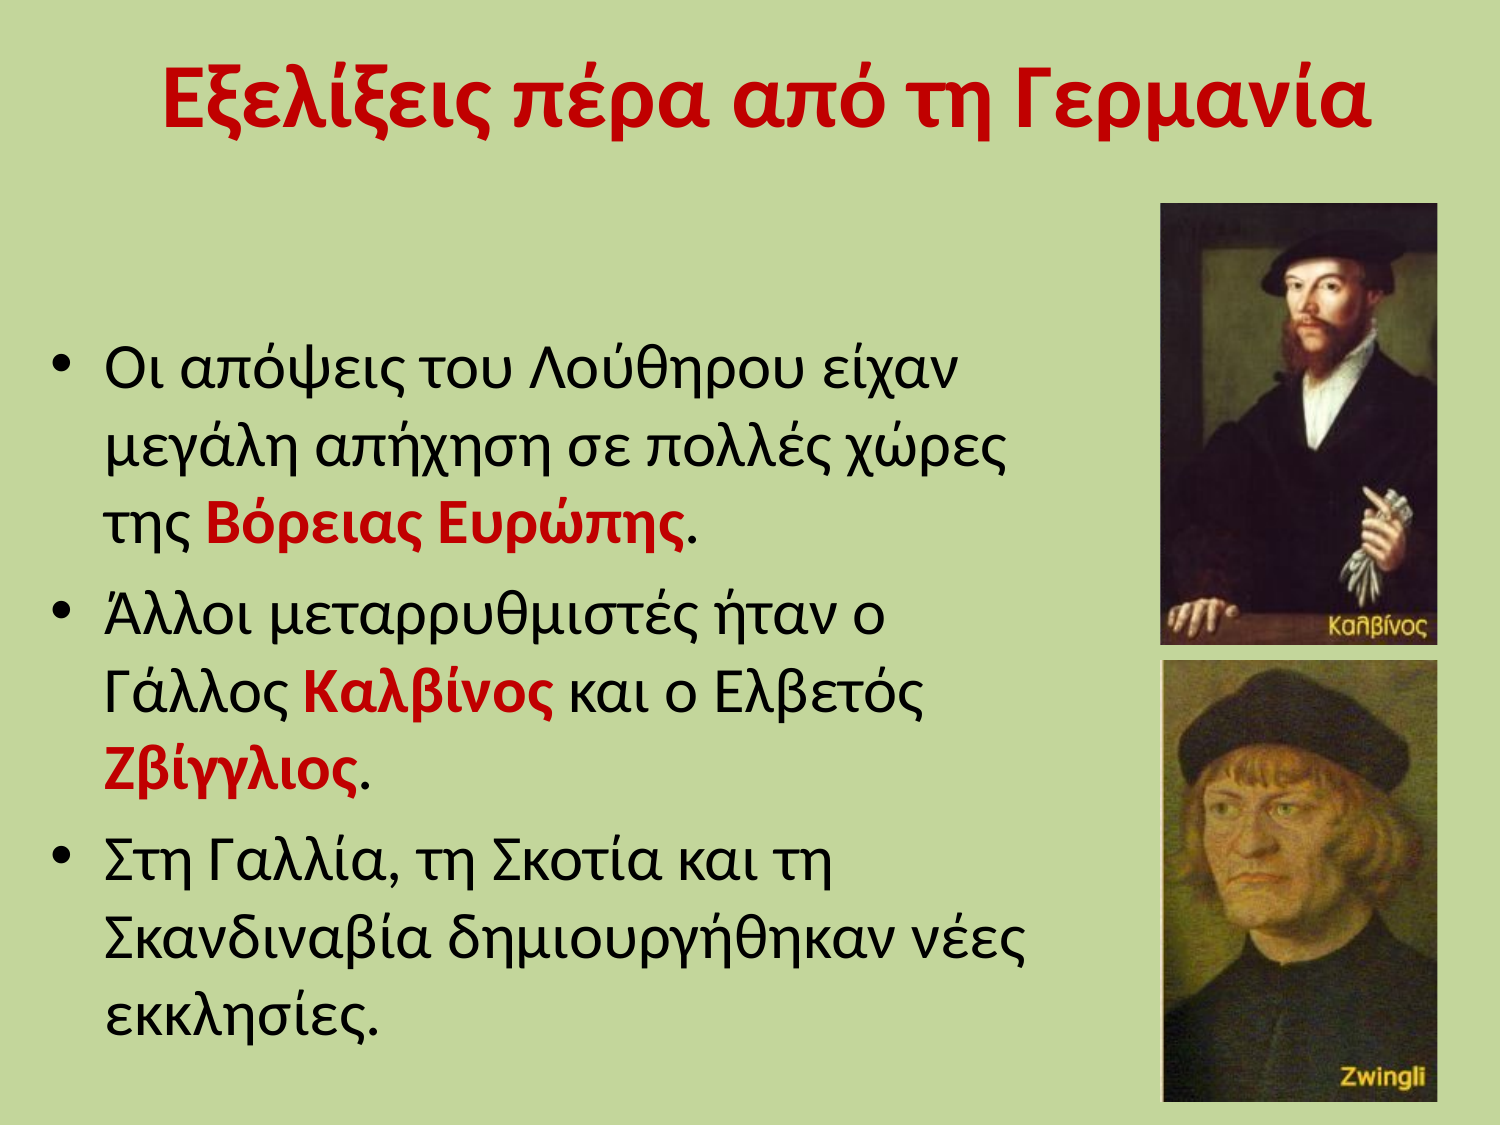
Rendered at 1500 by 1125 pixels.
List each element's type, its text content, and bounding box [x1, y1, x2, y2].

picture [1159, 203, 1438, 645]
title Εξελίξεις πέρα από τη Γερμανία [35, 0, 1500, 184]
picture [1159, 660, 1438, 1102]
list Οι απόψεις του Λούθηρου είχαν μεγάλη απήχηση σε πολλές χώρες της Βόρειας Ευρώπης. Άλλοι μεταρρυθμιστές ήταν ο Γάλλος Καλβίνος και ο Ελβετός Ζβίγγλιος. Στη Γαλλία, τη Σκοτία και τη Σκανδιναβία δημιουργήθηκαν νέες εκκλησίες. [35, 316, 1086, 1059]
